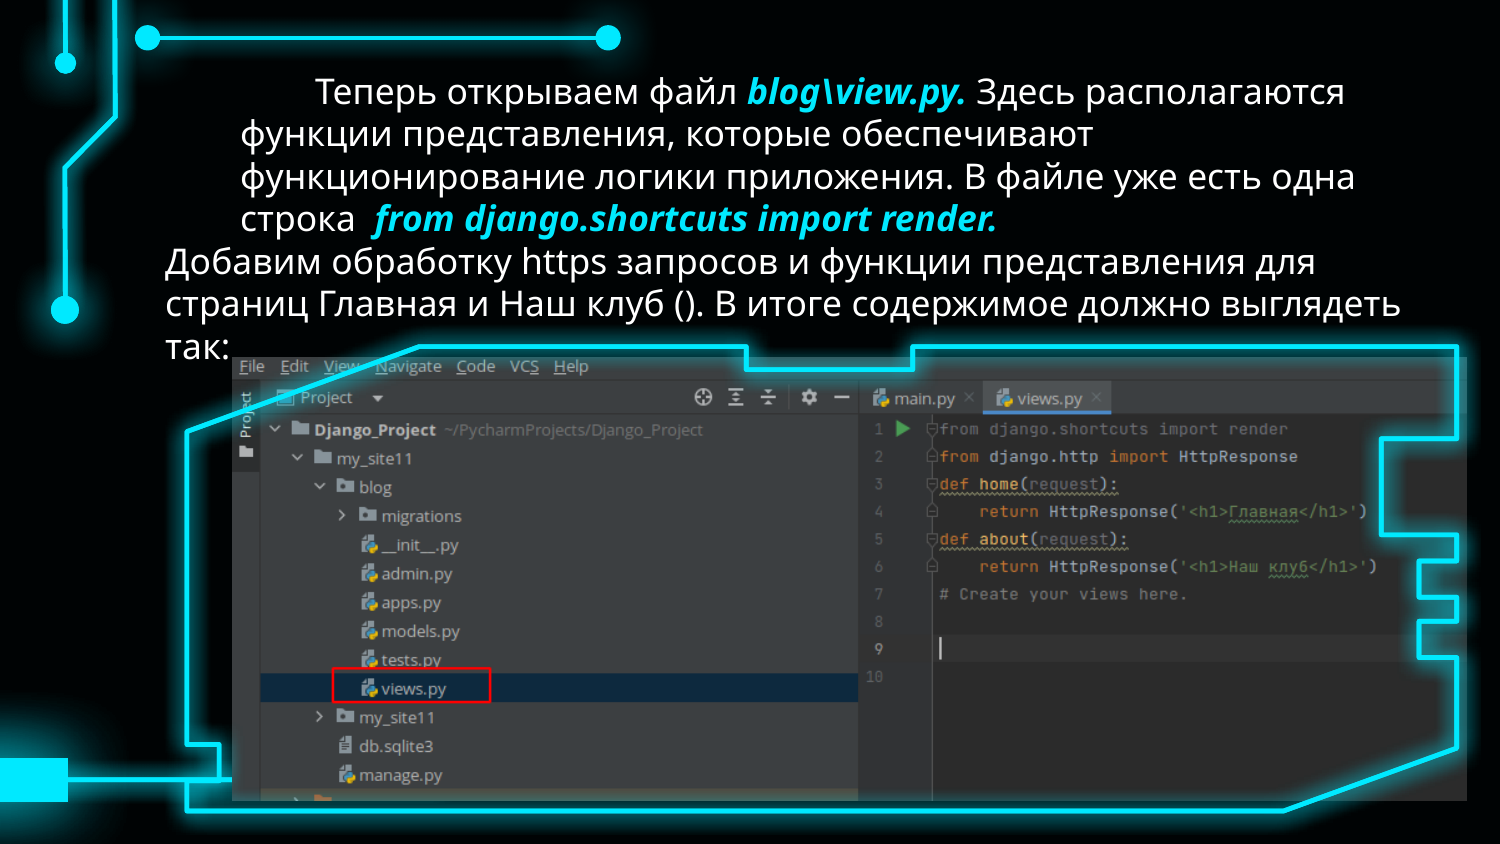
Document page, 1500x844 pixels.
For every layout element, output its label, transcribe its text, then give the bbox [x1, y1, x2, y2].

picture [1458, 357, 1467, 801]
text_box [186, 346, 1458, 812]
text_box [136, 26, 620, 50]
subtitle Теперь открываем файл blog\view.py. Здесь располагаются функции представления, которые обеспечивают функционирование логики приложения. В файле уже есть одна строка from django.shortcuts import render. Добавим обработку https запросов и функции представления для страниц Главная и Наш клуб (). В итоге содержимое должно выглядеть так: [150, 68, 1457, 253]
